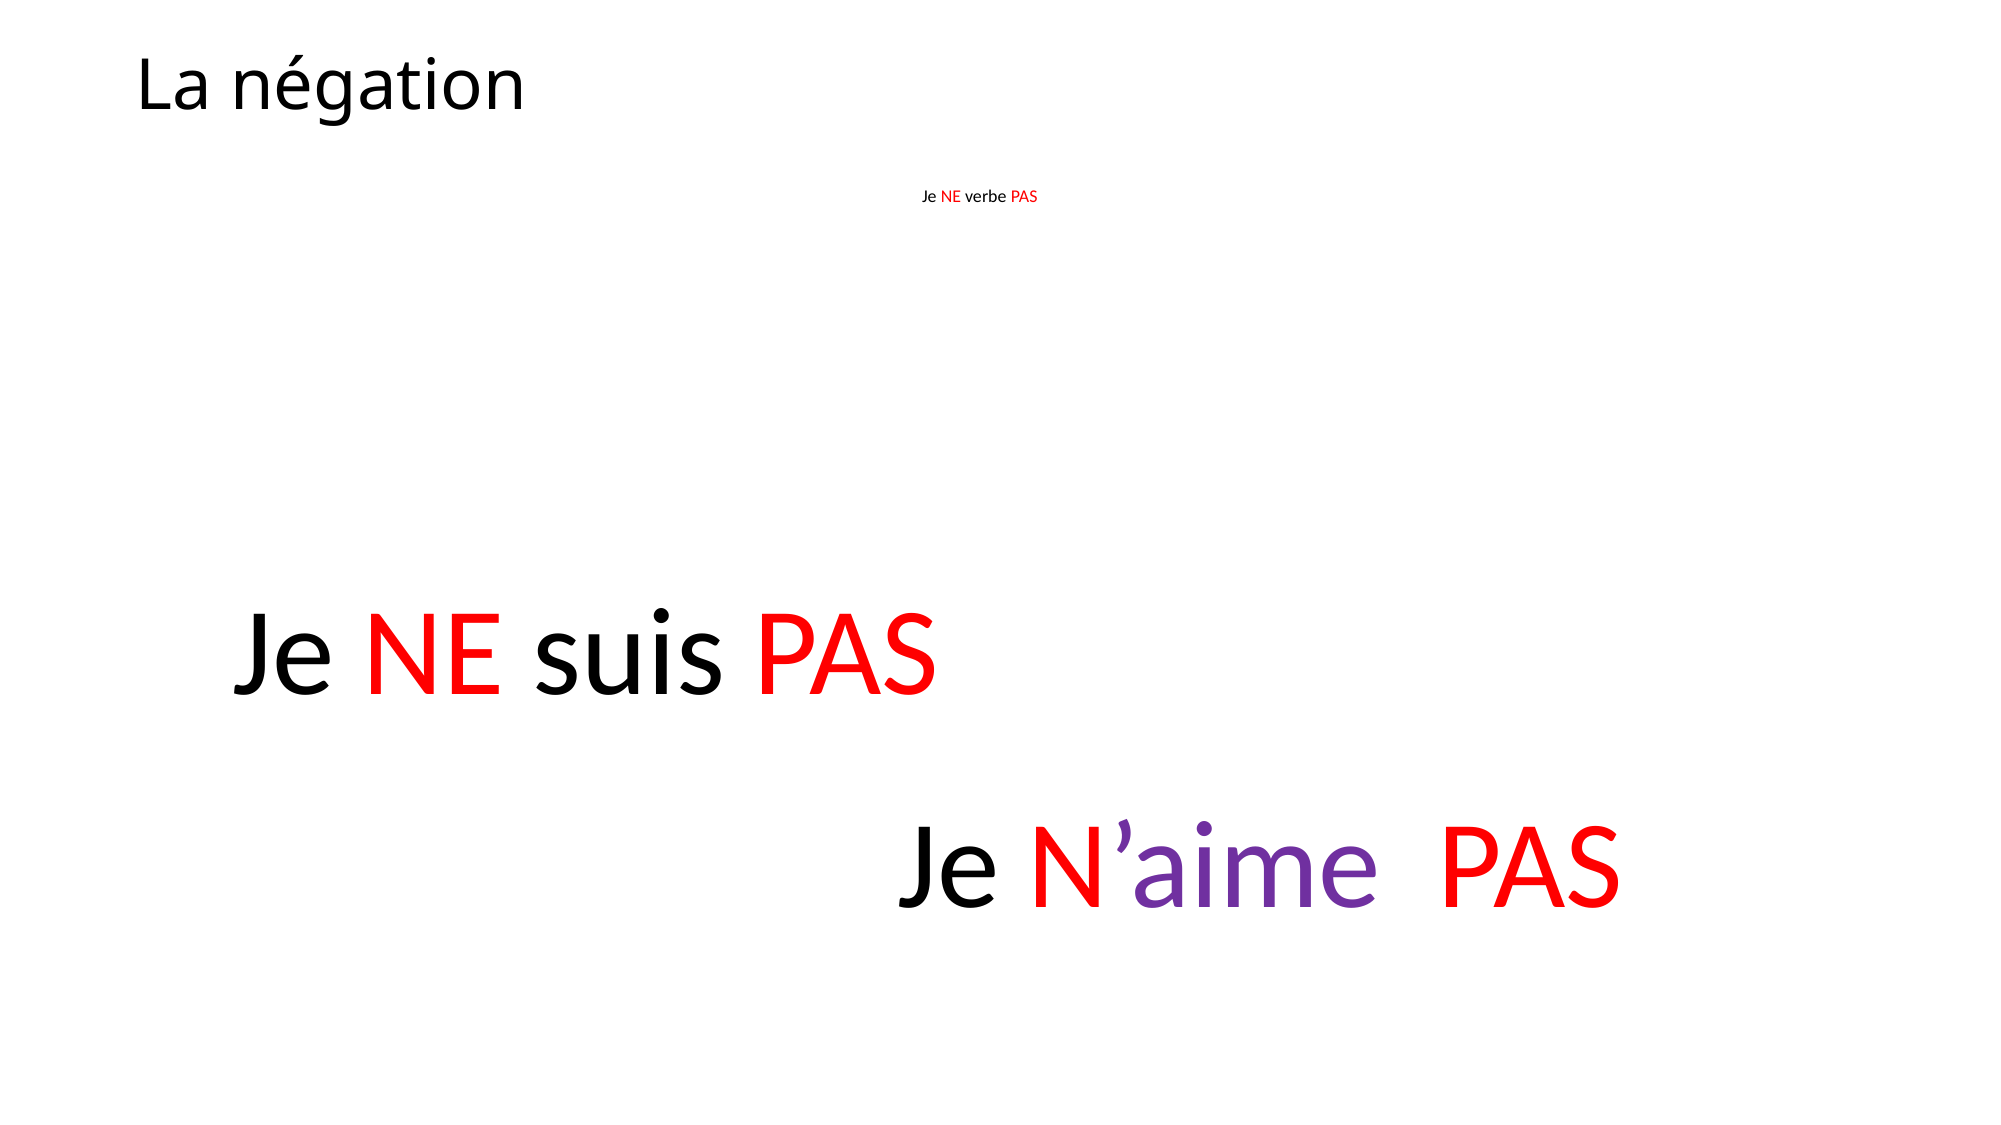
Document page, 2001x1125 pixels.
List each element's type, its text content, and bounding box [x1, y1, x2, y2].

title La négation [119, 40, 1845, 133]
text_box Je N’aime PAS [882, 774, 1803, 940]
text_box Je NE suis PAS [217, 562, 1725, 728]
list Je NE verbe PAS [101, 169, 1863, 223]
